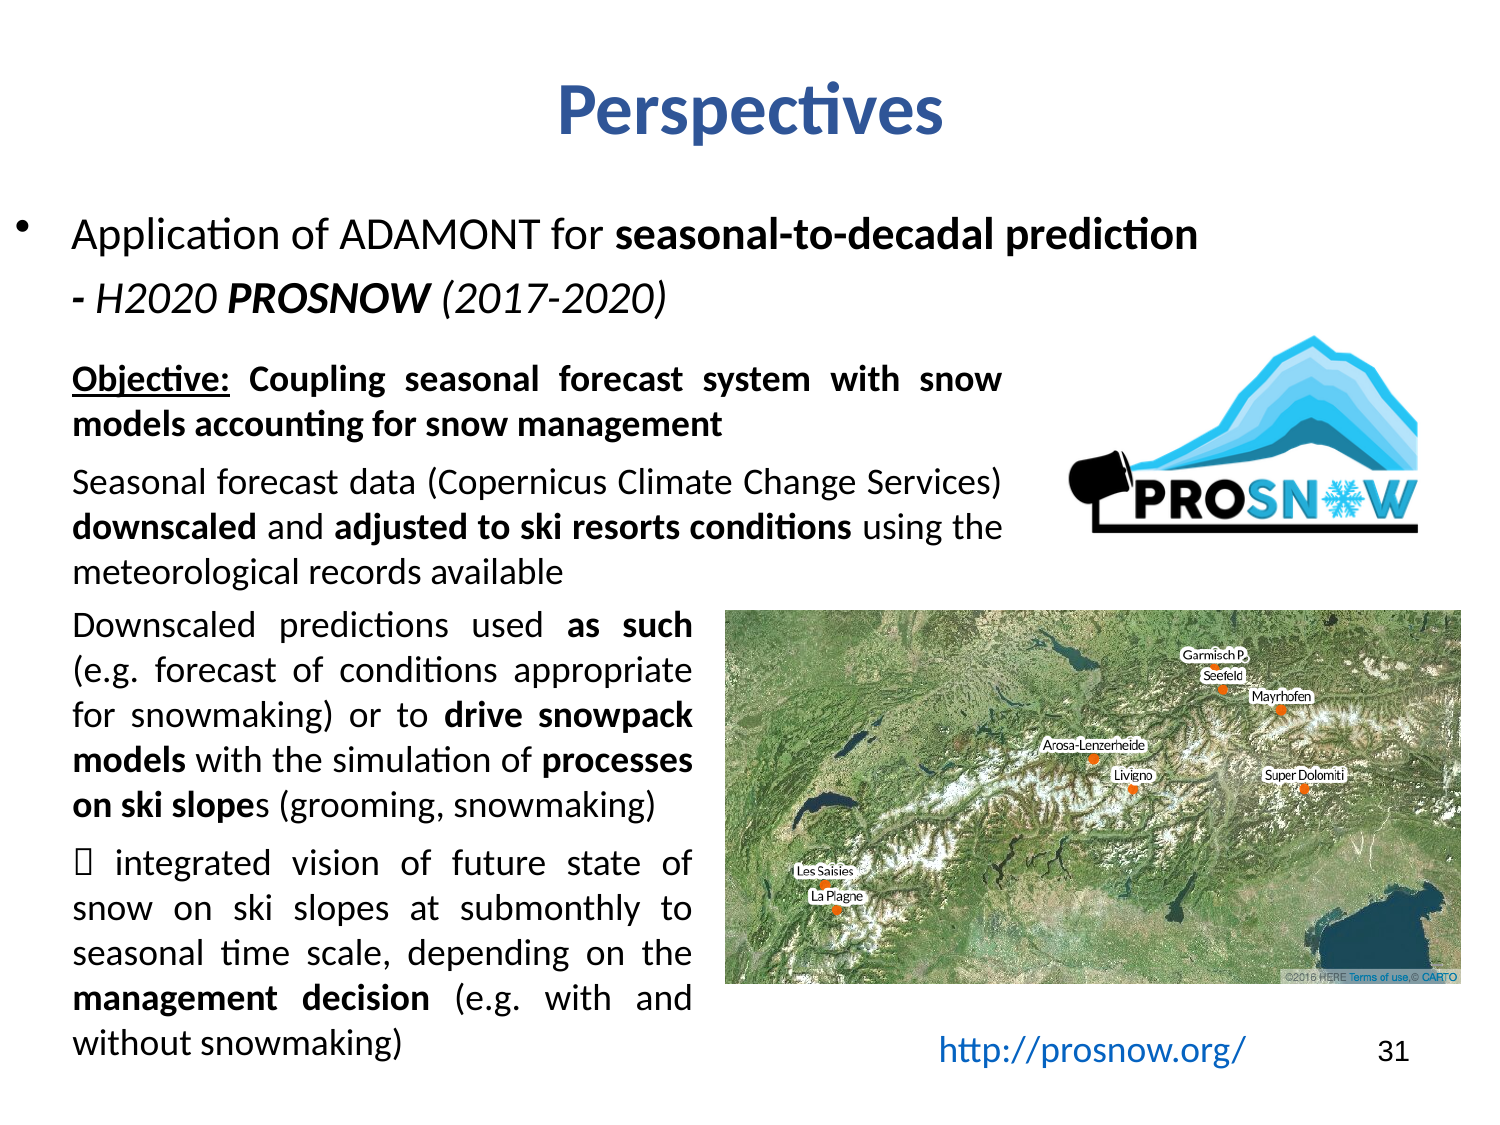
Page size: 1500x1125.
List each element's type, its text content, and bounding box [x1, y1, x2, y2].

text_box http://prosnow.org/ [923, 1017, 1262, 1075]
picture [724, 609, 1461, 985]
text_box Perspectives [76, 35, 1427, 174]
text_box Downscaled predictions used as such (e.g. forecast of conditions appropriate for snowmaking) or to drive snowpack models with the simulation of processes on ski slopes (grooming, snowmaking)  integrated vision of future state of snow on ski slopes at submonthly to seasonal time scale, depending on the management decision (e.g. with and without snowmaking) [57, 599, 709, 1106]
text_box Objective: Coupling seasonal forecast system with snow models accounting for snow management Seasonal forecast data (Copernicus Climate Change Services) downscaled and adjusted to ski resorts conditions using the meteorological records available [57, 346, 1018, 599]
text_box Application of ADAMONT for seasonal-to-decadal prediction - H2020 PROSNOW (2017-2020) [0, 196, 1500, 480]
slide_number 31 [1074, 1024, 1425, 1103]
picture [1051, 321, 1442, 552]
